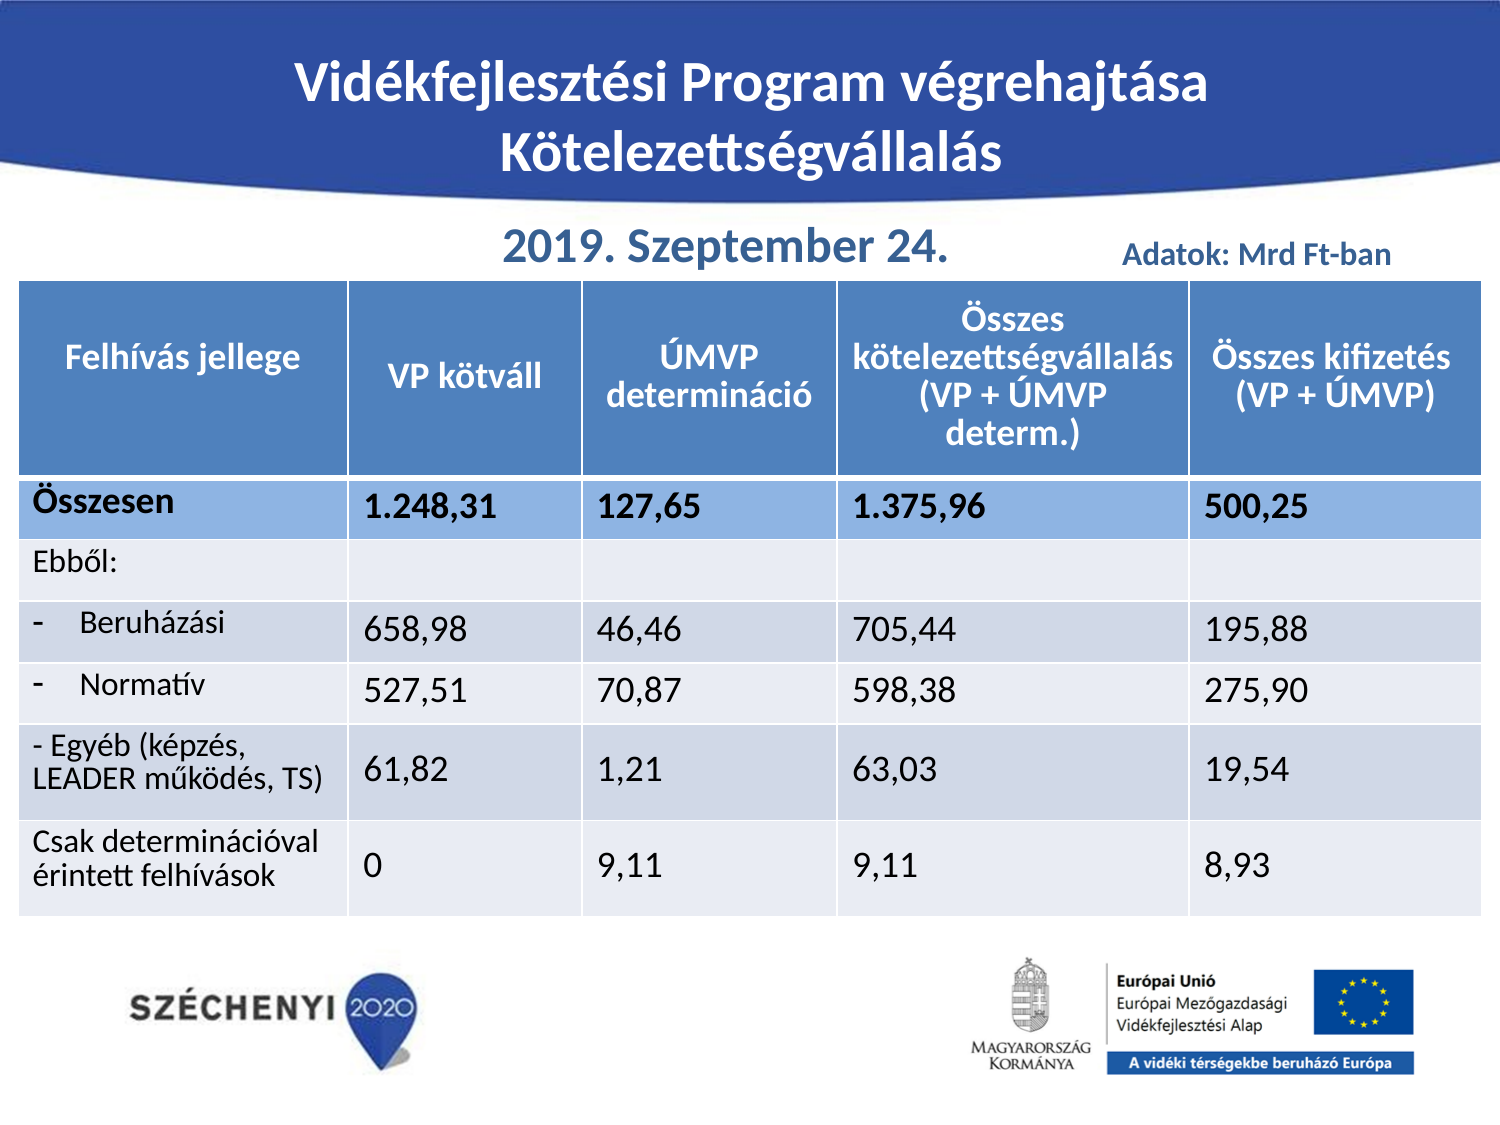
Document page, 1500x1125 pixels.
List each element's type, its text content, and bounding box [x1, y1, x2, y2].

table_cell - Egyéb (képzés, LEADER működés, TS) [19, 725, 347, 820]
table_header VP kötváll [349, 281, 581, 475]
table_cell 9,11 [583, 821, 836, 916]
table_cell 19,54 [1190, 725, 1481, 820]
table_header Felhívás jellege [19, 281, 347, 475]
table_header Összes kifizetés (VP + ÚMVP) [1190, 281, 1481, 475]
table_header Összes kötelezettségvállalás (VP + ÚMVP determ.) [838, 281, 1188, 475]
text_box Adatok: Mrd Ft-ban [1107, 224, 1431, 280]
table_cell 9,11 [838, 821, 1188, 916]
table_cell 70,87 [583, 664, 836, 723]
table_cell 0 [349, 821, 581, 916]
table_cell 500,25 [1190, 481, 1481, 539]
table_cell 195,88 [1190, 602, 1481, 662]
table_cell [1190, 540, 1481, 600]
table_cell 1.375,96 [838, 481, 1188, 539]
table_cell 127,65 [583, 481, 836, 539]
table_cell 61,82 [349, 725, 581, 820]
picture [0, 0, 1500, 1125]
table_cell 1,21 [583, 725, 836, 820]
table_cell Csak determinációval érintett felhívások [19, 821, 347, 916]
table_cell Ebből: [19, 540, 347, 600]
table_cell [349, 540, 581, 600]
title Vidékfejlesztési Program végrehajtása Kötelezettségvállalás [76, 19, 1427, 207]
table_cell 1.248,31 [349, 481, 581, 539]
table_cell Beruházási [19, 602, 347, 662]
table_cell 46,46 [583, 602, 836, 662]
table_cell 275,90 [1190, 664, 1481, 723]
table_cell 598,38 [838, 664, 1188, 723]
table_cell 8,93 [1190, 821, 1481, 916]
table_cell [583, 540, 836, 600]
table_header ÚMVP determináció [583, 281, 836, 475]
table_cell 658,98 [349, 602, 581, 662]
table_cell Normatív [19, 664, 347, 723]
table_cell 705,44 [838, 602, 1188, 662]
text_box 2019. Szeptember 24. november 19-ig [407, 204, 1046, 280]
table_cell 527,51 [349, 664, 581, 723]
table_cell [838, 540, 1188, 600]
table_cell Összesen [19, 481, 347, 539]
table_cell 63,03 [838, 725, 1188, 820]
